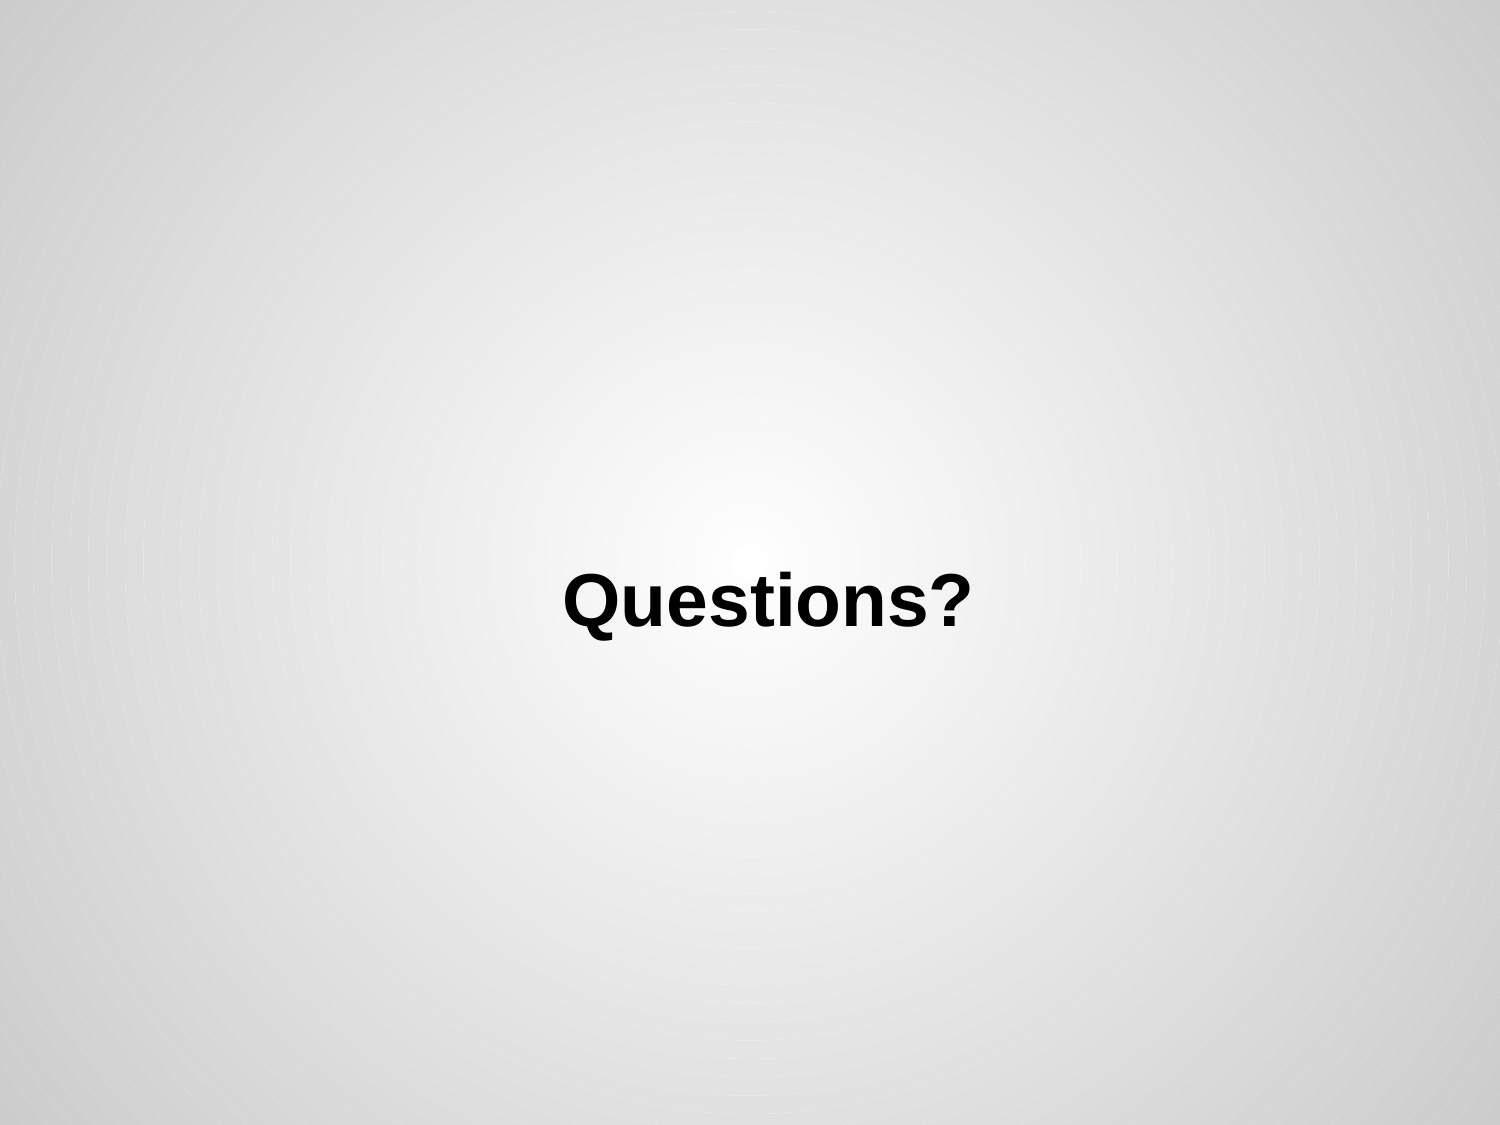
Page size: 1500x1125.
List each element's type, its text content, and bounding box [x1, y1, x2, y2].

title Questions? [75, 468, 1425, 657]
